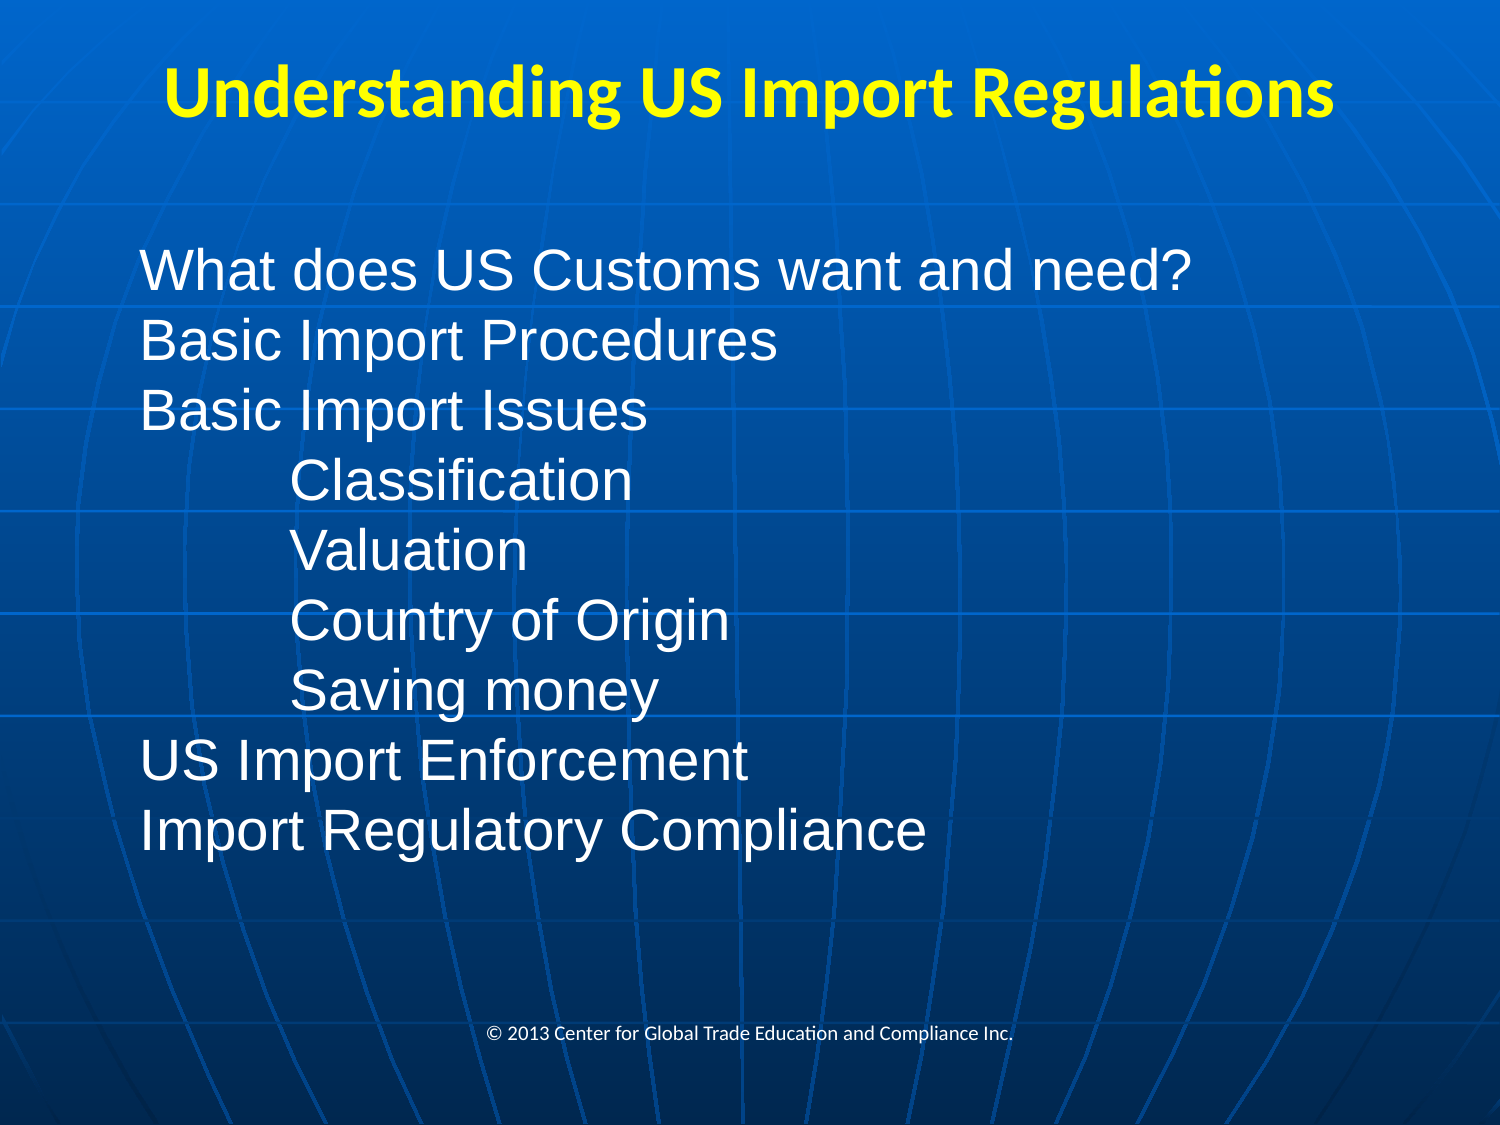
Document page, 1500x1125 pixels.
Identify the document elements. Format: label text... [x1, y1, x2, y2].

text_box [74, 176, 1425, 1005]
footer © 2013 Center for Global Trade Education and Compliance Inc. [149, 1012, 1351, 1088]
title Understanding US Import Regulations [0, 0, 1500, 176]
text_box What does US Customs want and need? Basic Import Procedures Basic Import Issues Classification Valuation Country of Origin Saving money US Import Enforcement Import Regulatory Compliance [124, 224, 1400, 870]
